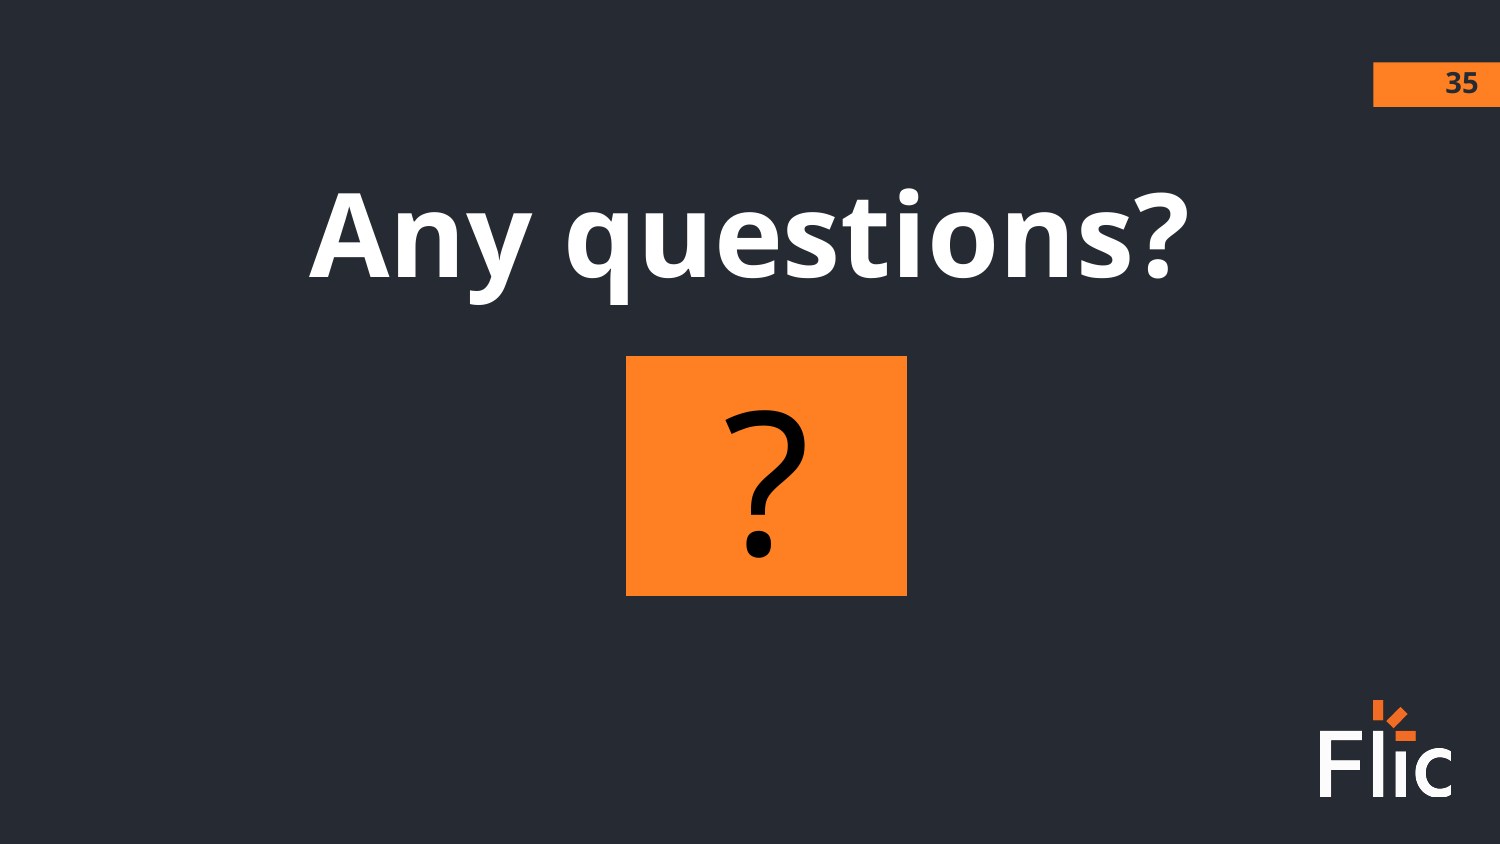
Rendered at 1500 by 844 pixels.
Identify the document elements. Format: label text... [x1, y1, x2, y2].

text_box Any questions? [0, 161, 1500, 318]
slide_number ‹#› [1423, 66, 1500, 104]
text_box ? [624, 354, 909, 598]
picture [1320, 700, 1451, 797]
